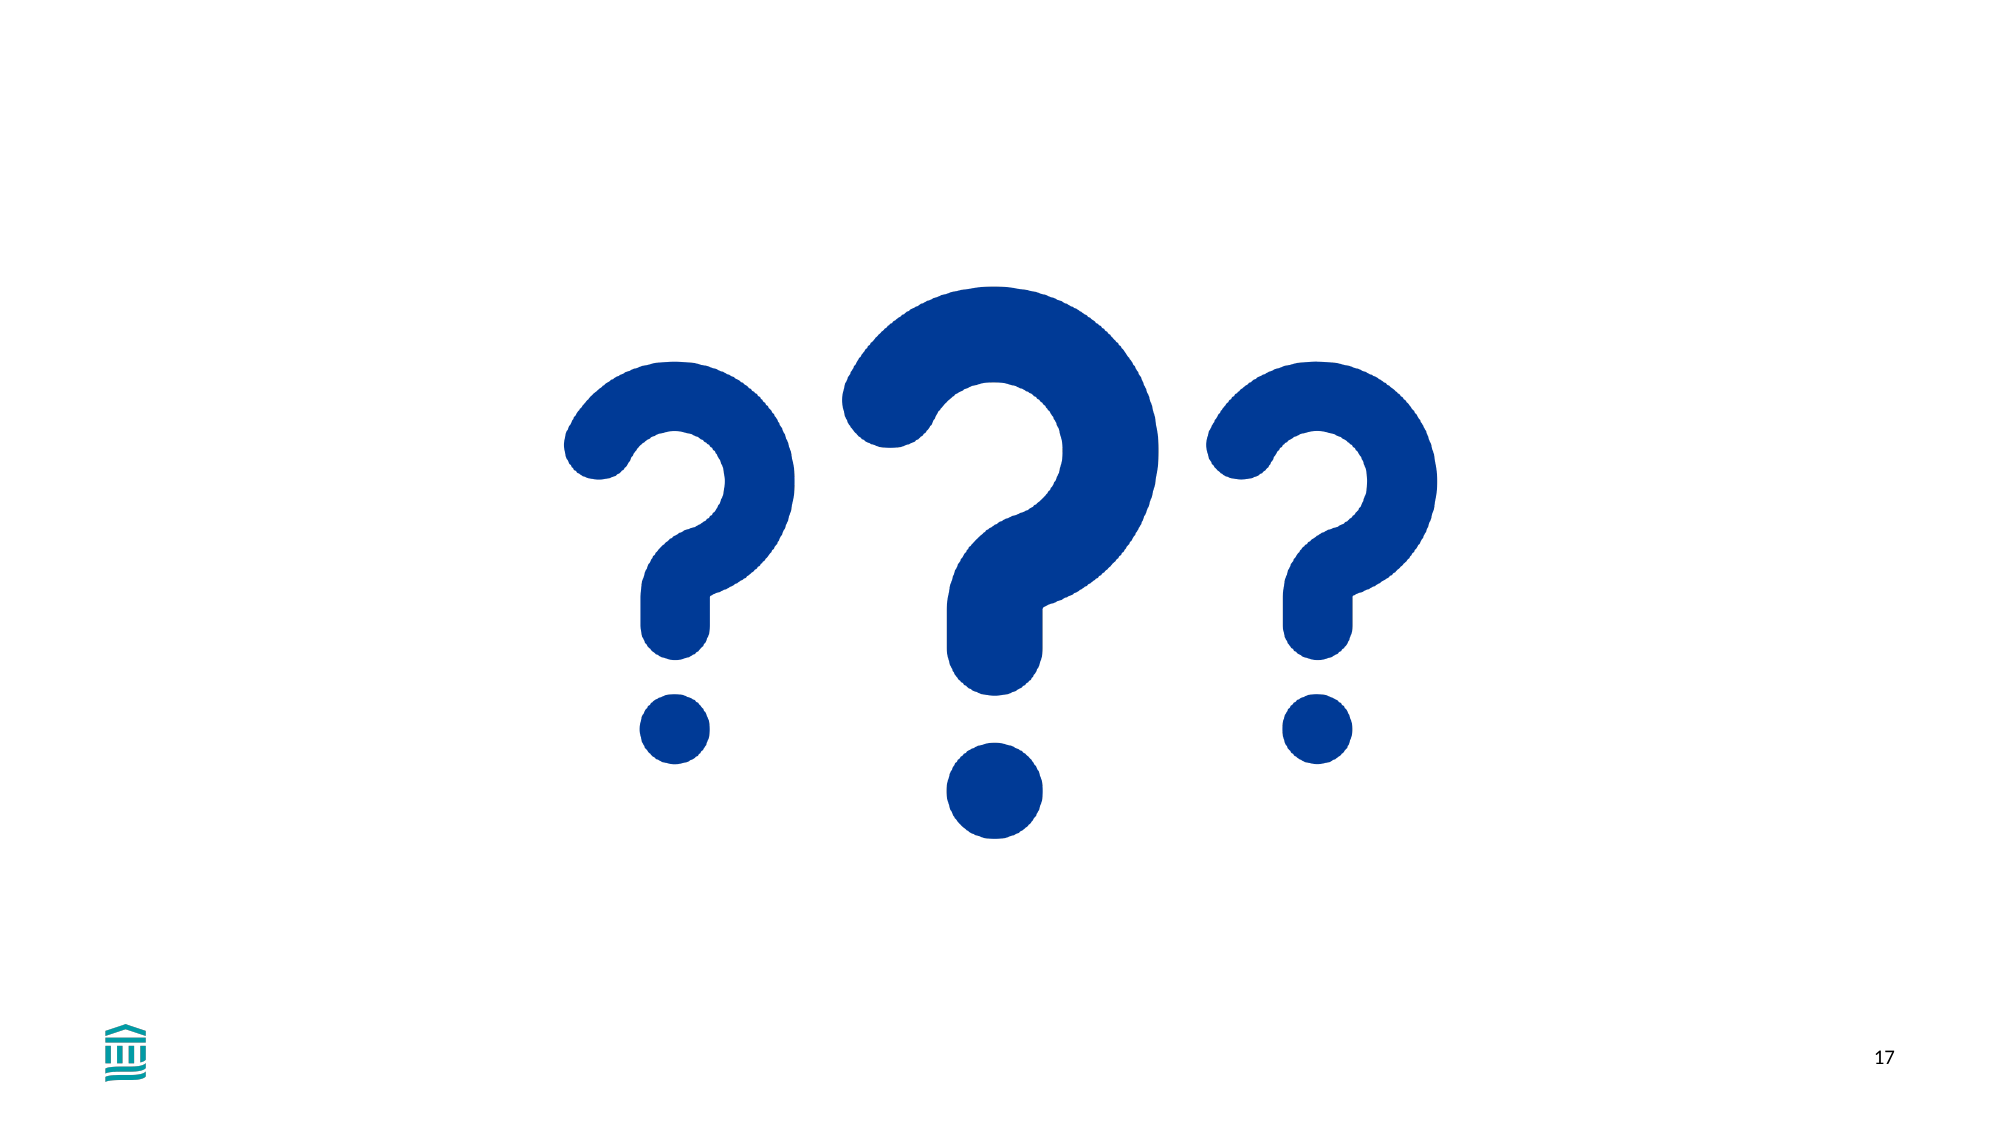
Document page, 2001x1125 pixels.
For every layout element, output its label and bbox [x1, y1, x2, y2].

picture [105, 1024, 147, 1082]
picture [556, 119, 1443, 1006]
